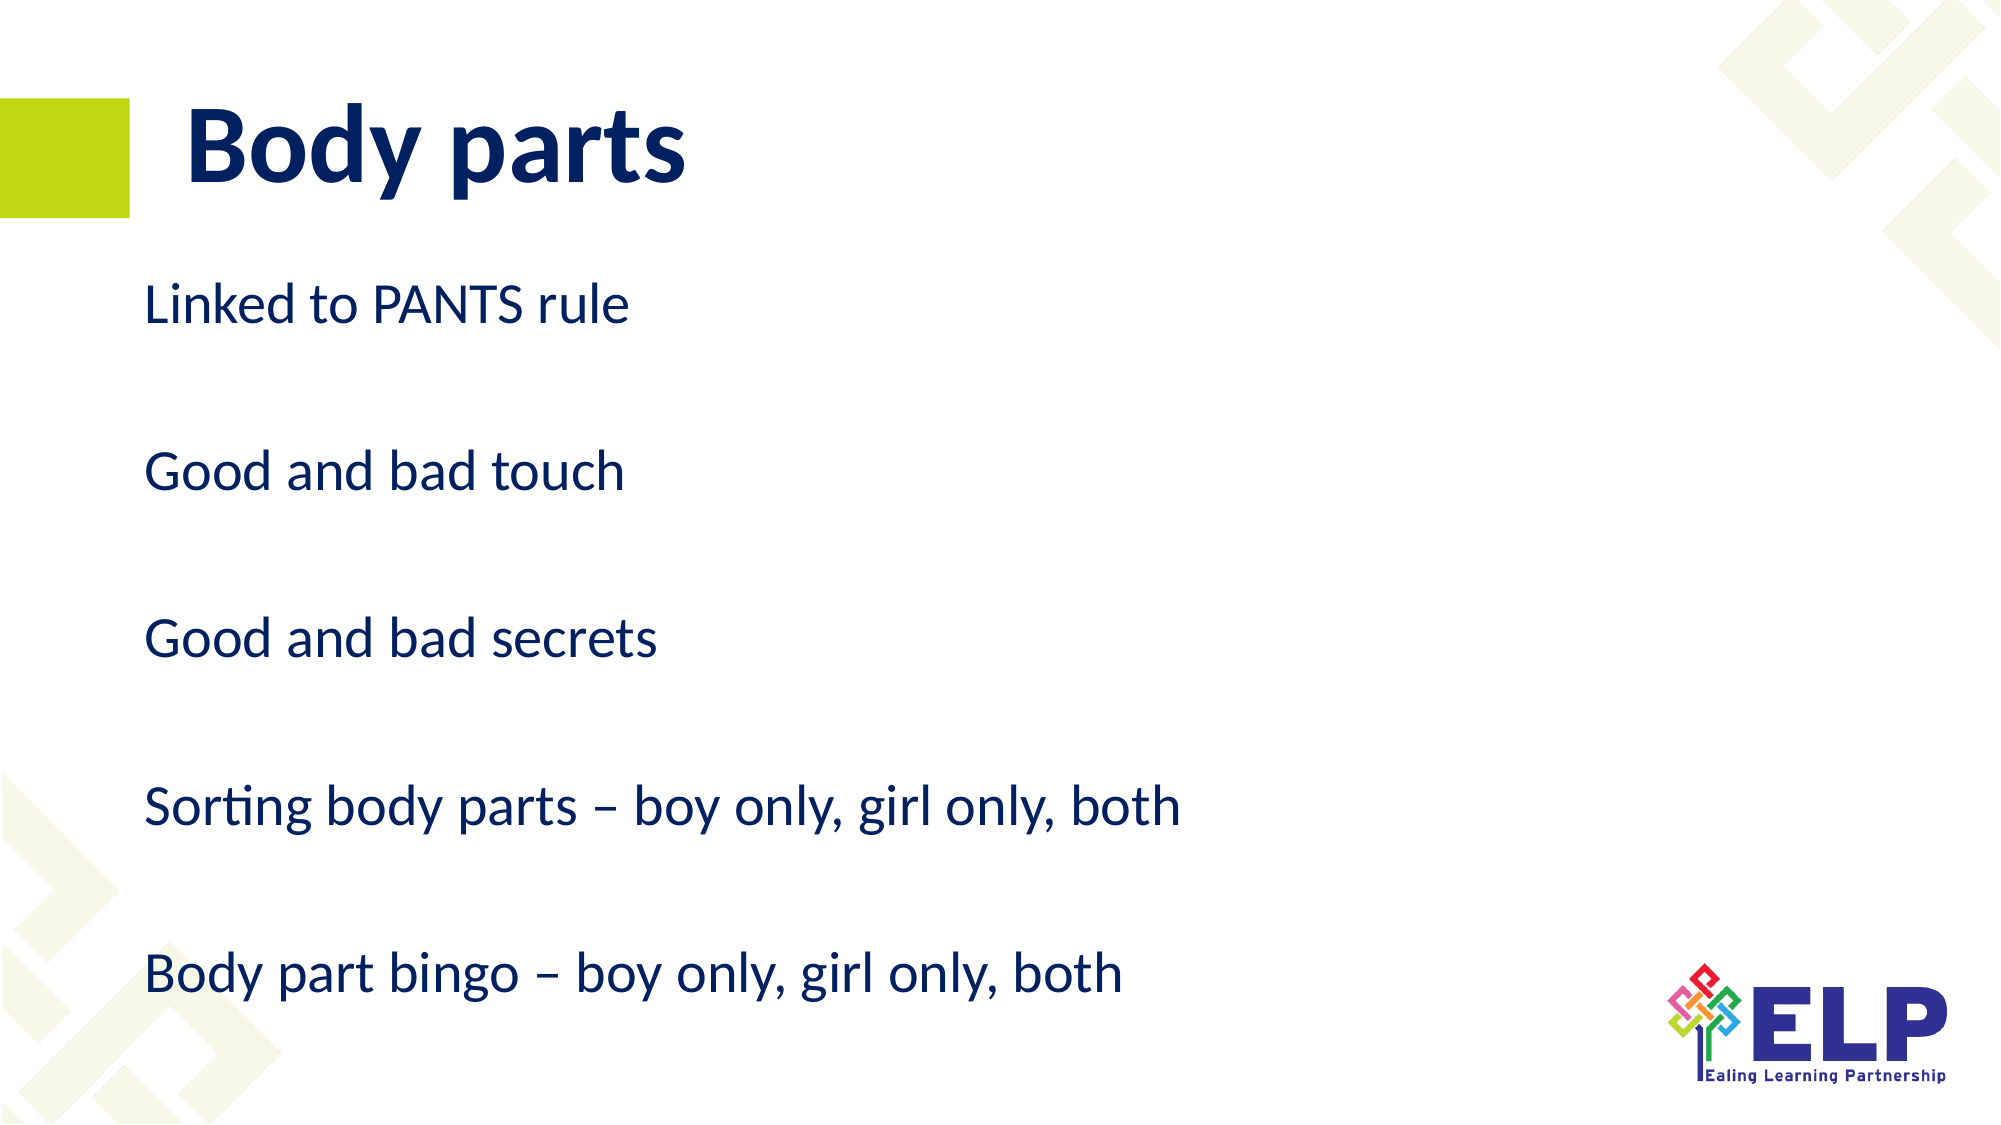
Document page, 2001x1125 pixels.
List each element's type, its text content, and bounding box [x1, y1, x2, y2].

text_box Body parts [170, 77, 1677, 239]
list Linked to PANTS rule Good and bad touch Good and bad secrets Sorting body parts – boy only, girl only, both Body part bingo – boy only, girl only, both [129, 265, 1855, 1125]
picture [1667, 963, 1947, 1084]
picture [1718, 0, 2000, 349]
text_box [0, 98, 130, 219]
picture [1, 774, 281, 1124]
